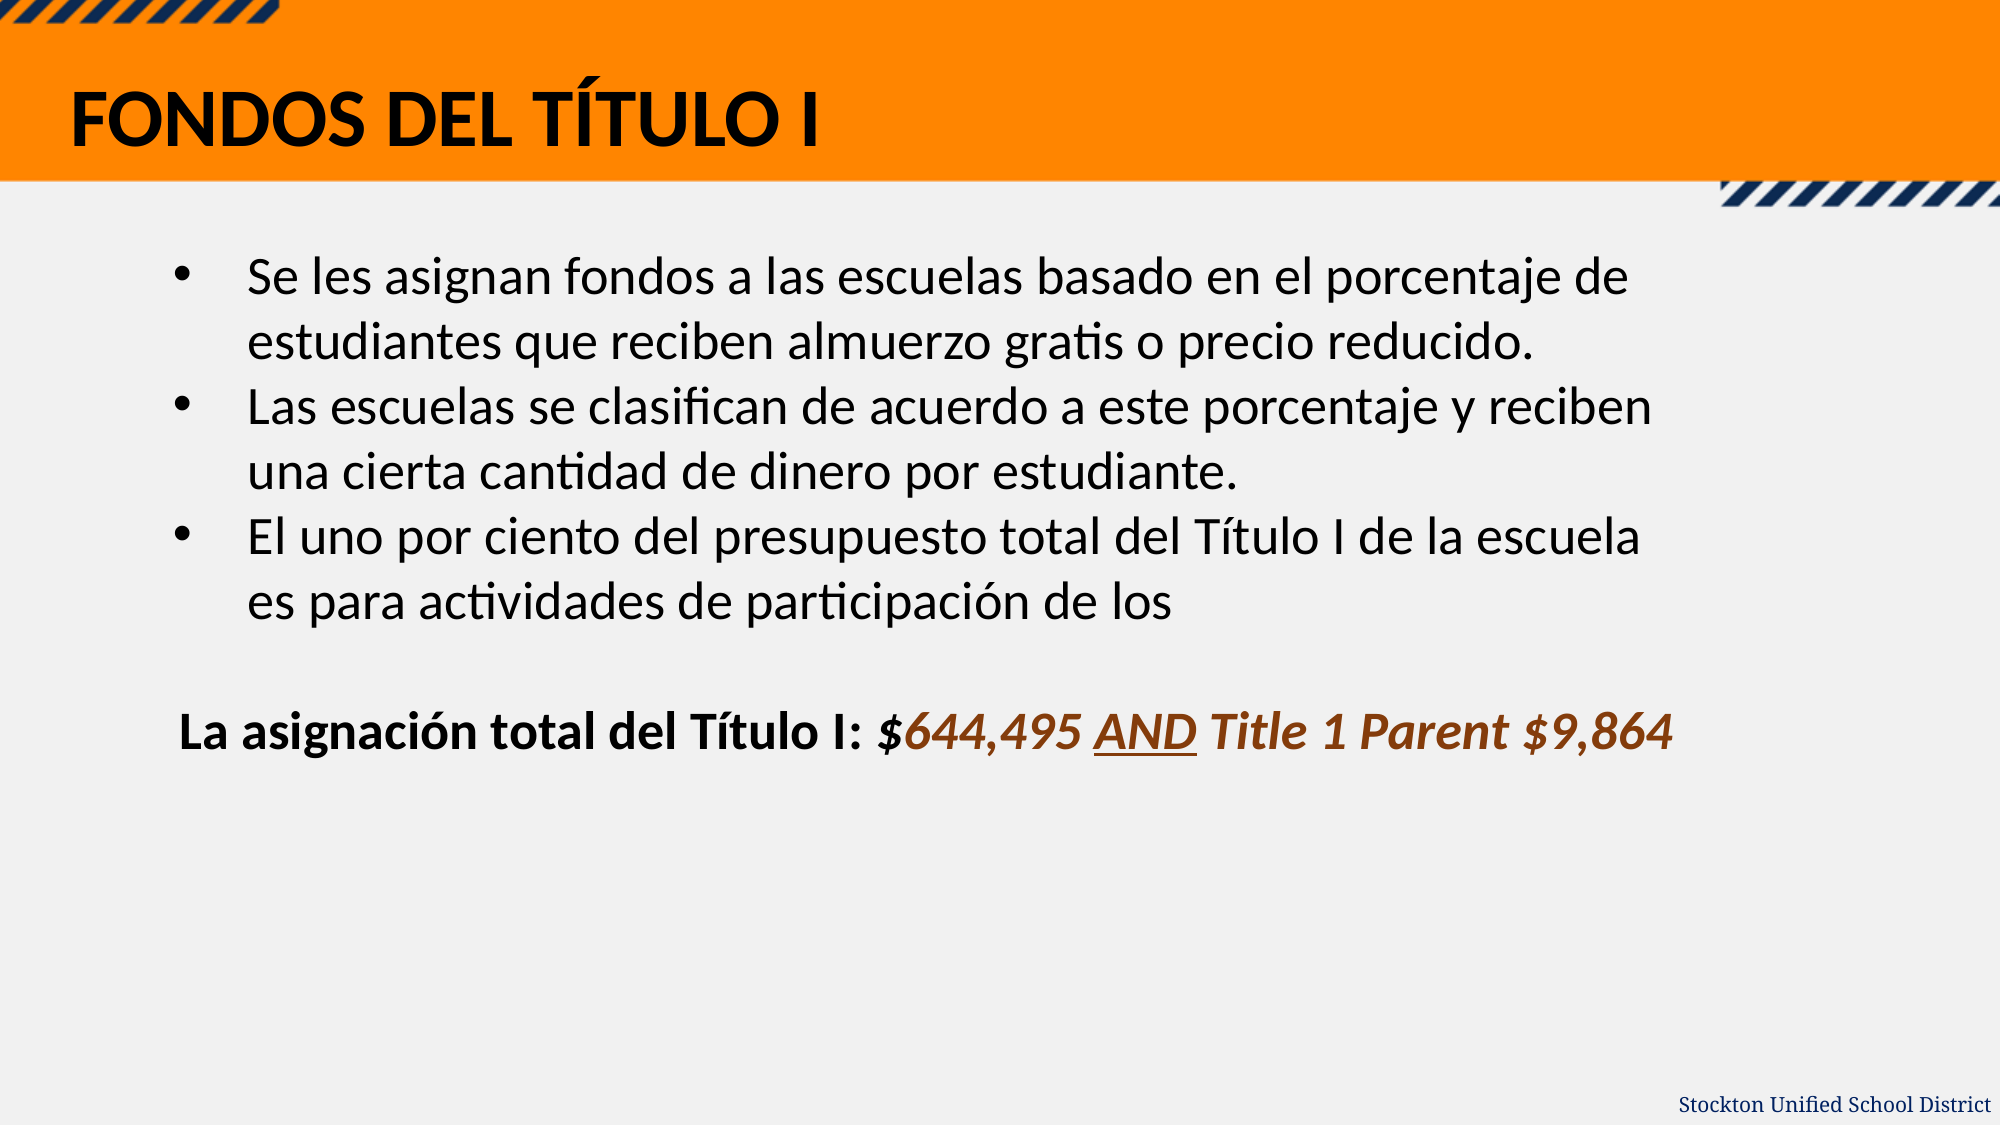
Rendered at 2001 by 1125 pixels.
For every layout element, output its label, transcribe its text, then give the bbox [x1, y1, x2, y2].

text_box FONDOS DEL TÍTULO I [55, 55, 1954, 171]
picture [0, 0, 2000, 1125]
text_box Se les asignan fondos a las escuelas basado en el porcentaje de estudiantes que reciben almuerzo gratis o precio reducido. Las escuelas se clasifican de acuerdo a este porcentaje y reciben una cierta cantidad de dinero por estudiante. El uno por ciento del presupuesto total del Título I de la escuela es para actividades de participación de los La asignación total del Título I: $644,495 AND Title 1 Parent $9,864 [158, 233, 1696, 768]
text_box Stockton Unified School District [1664, 1084, 2000, 1125]
